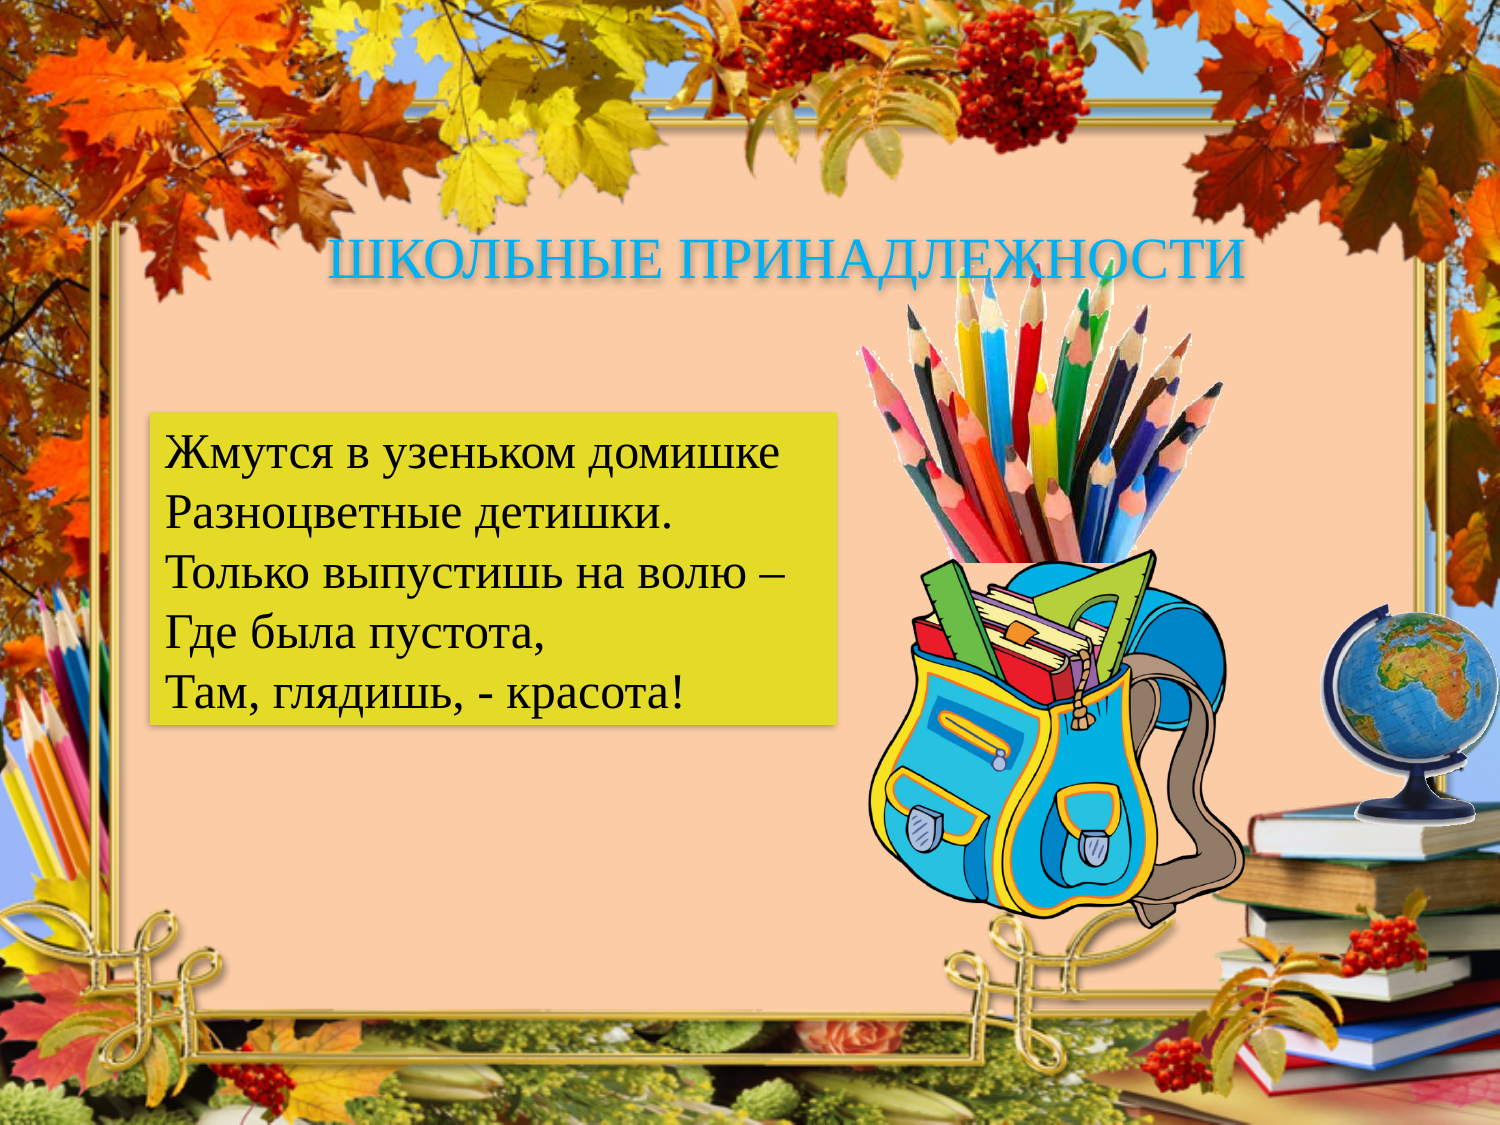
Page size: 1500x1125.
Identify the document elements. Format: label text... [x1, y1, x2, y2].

text_box ШКОЛЬНЫЕ ПРИНАДЛЕЖНОСТИ [312, 212, 1275, 298]
picture [0, 0, 1500, 1125]
text_box Жмутся в узеньком домишке Разноцветные детишки. Только выпустишь на волю – Где была пустота, Там, глядишь, - красота! [148, 410, 839, 727]
